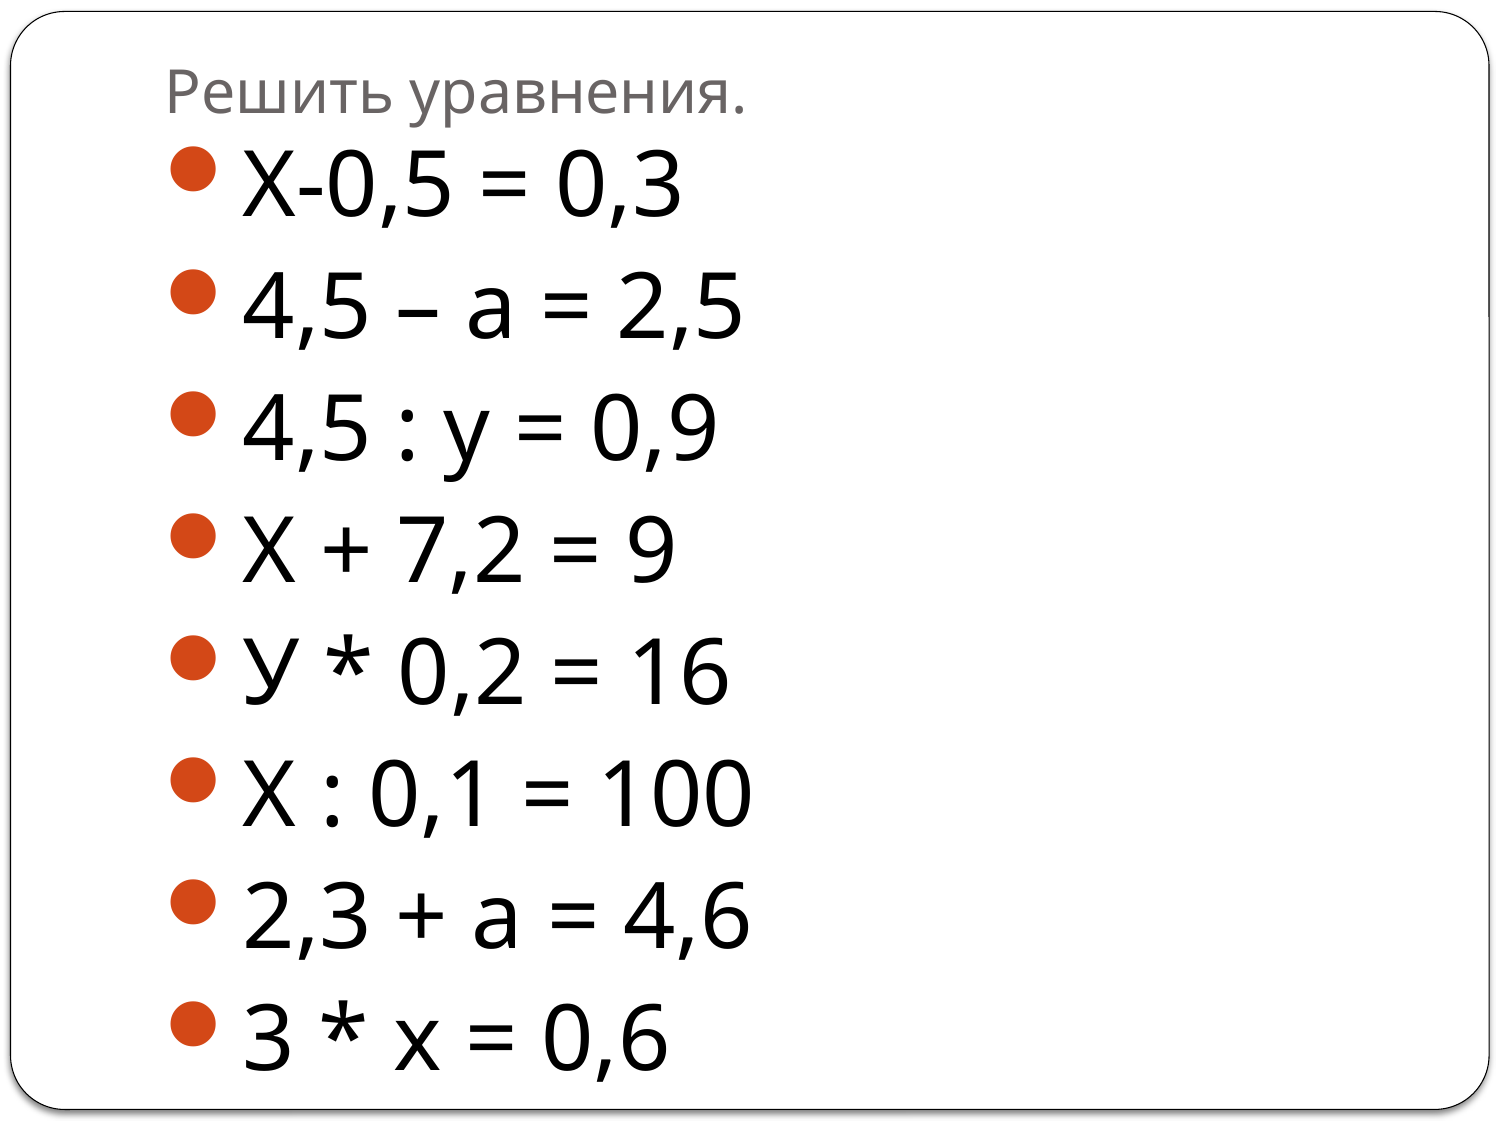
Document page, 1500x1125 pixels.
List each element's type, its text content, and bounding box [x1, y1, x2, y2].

list Х-0,5 = 0,3 4,5 – а = 2,5 4,5 : у = 0,9 Х + 7,2 = 9 У * 0,2 = 16 Х : 0,1 = 100 2,3 + а = 4,6 3 * х = 0,6 [150, 117, 1425, 988]
title Решить уравнения. [150, 45, 1425, 117]
